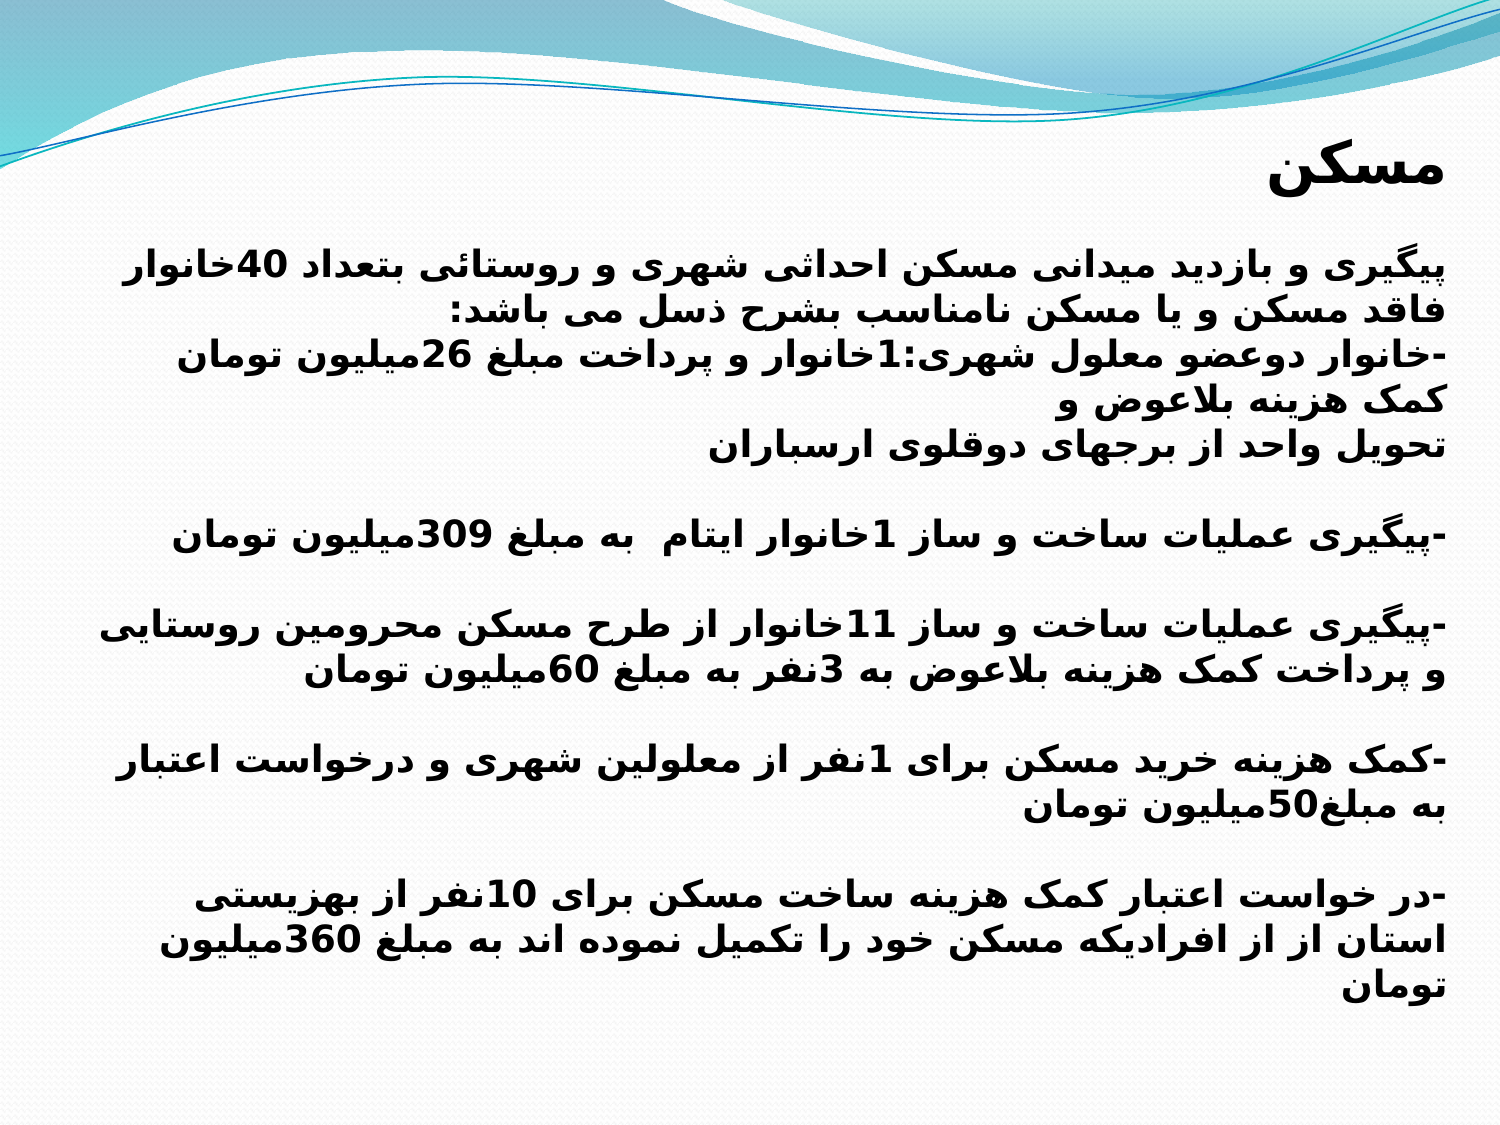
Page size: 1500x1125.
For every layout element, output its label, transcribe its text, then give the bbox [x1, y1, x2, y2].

text_box مسکن پیگیری و بازدید میدانی مسکن احداثی شهری و روستائی بتعداد 40خانوار فاقد مسکن و یا مسکن نامناسب بشرح ذسل می باشد: -خانوار دوعضو معلول شهری:1خانوار و پرداخت مبلغ 26میلیون تومان کمک هزینه بلاعوض و تحویل واحد از برجهای دوقلوی ارسباران -پیگیری عملیات ساخت و ساز 1خانوار ایتام به مبلغ 309میلیون تومان -پیگیری عملیات ساخت و ساز 11خانوار از طرح مسکن محرومین روستایی و پرداخت کمک هزینه بلاعوض به 3نفر به مبلغ 60میلیون تومان -کمک هزینه خرید مسکن برای 1نفر از معلولین شهری و درخواست اعتبار به مبلغ50میلیون تومان -در خواست اعتبار کمک هزینه ساخت مسکن برای 10نفر از بهزیستی استان از از افرادیکه مسکن خود را تکمیل نموده اند به مبلغ 360میلیون تومان [75, 37, 1463, 1013]
